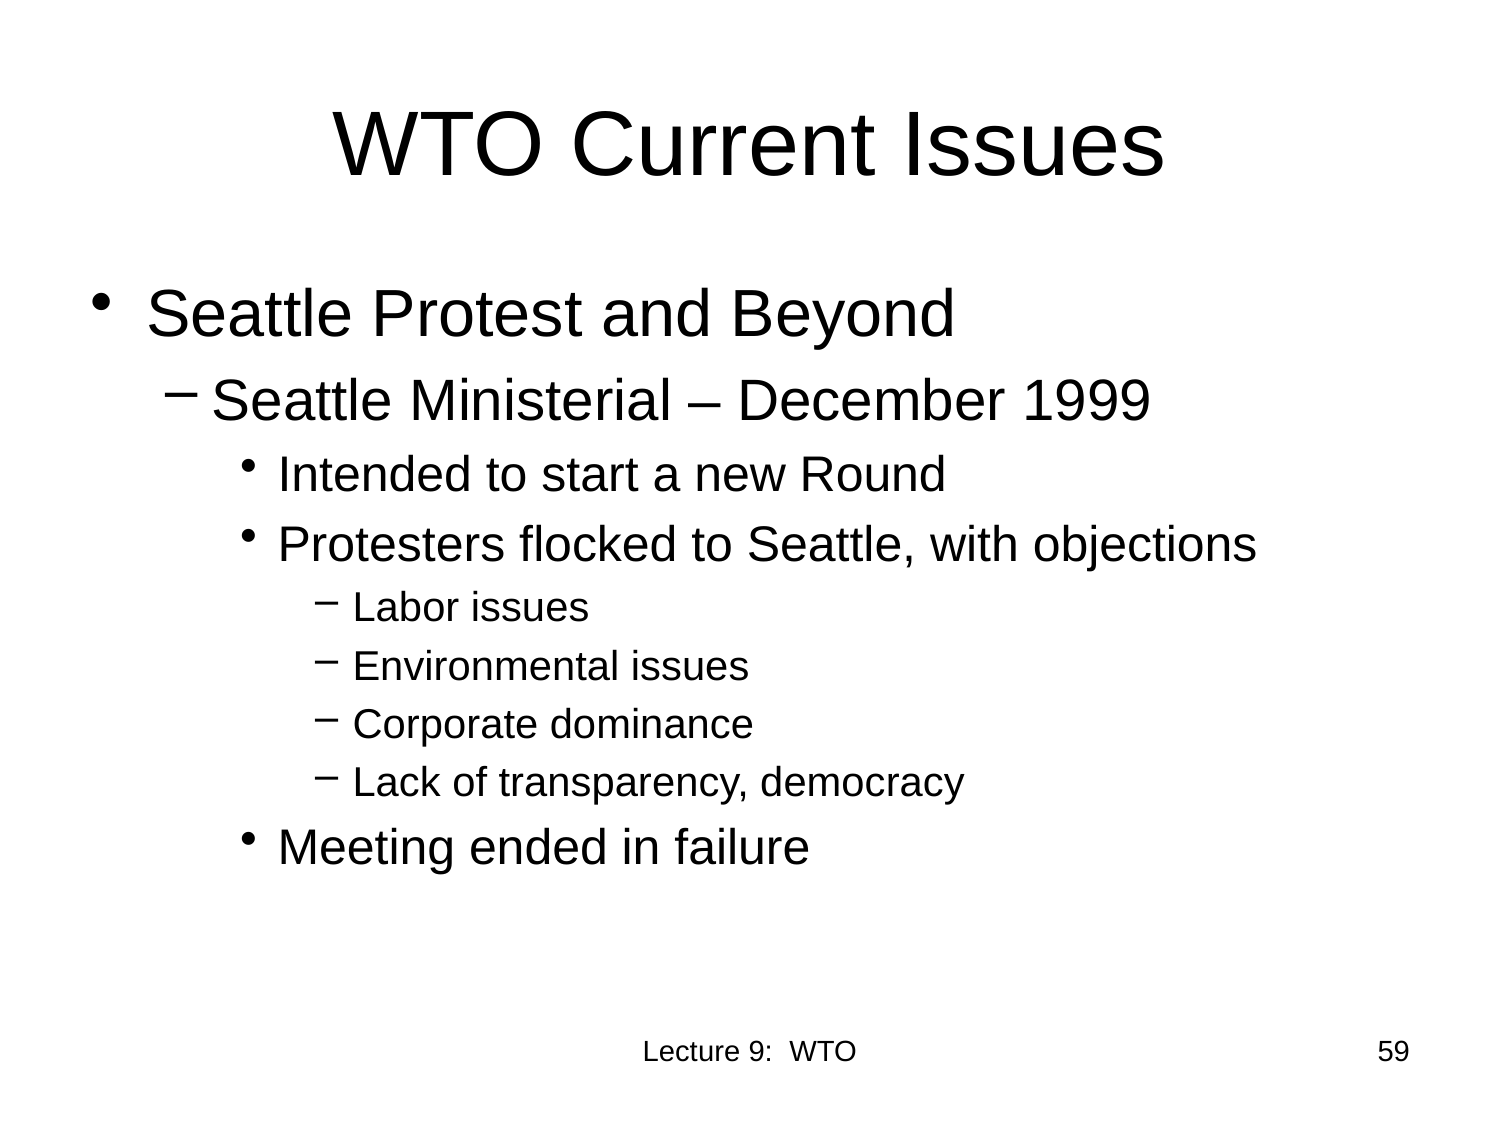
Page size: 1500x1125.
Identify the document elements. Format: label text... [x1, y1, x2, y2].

slide_number 59 [1074, 1024, 1426, 1103]
list Seattle Protest and Beyond Seattle Ministerial – December 1999 Intended to start a new Round Protesters flocked to Seattle, with objections Labor issues Environmental issues Corporate dominance Lack of transparency, democracy Meeting ended in failure [74, 262, 1426, 1006]
footer Lecture 9: WTO [512, 1024, 988, 1103]
title WTO Current Issues [74, 44, 1426, 233]
